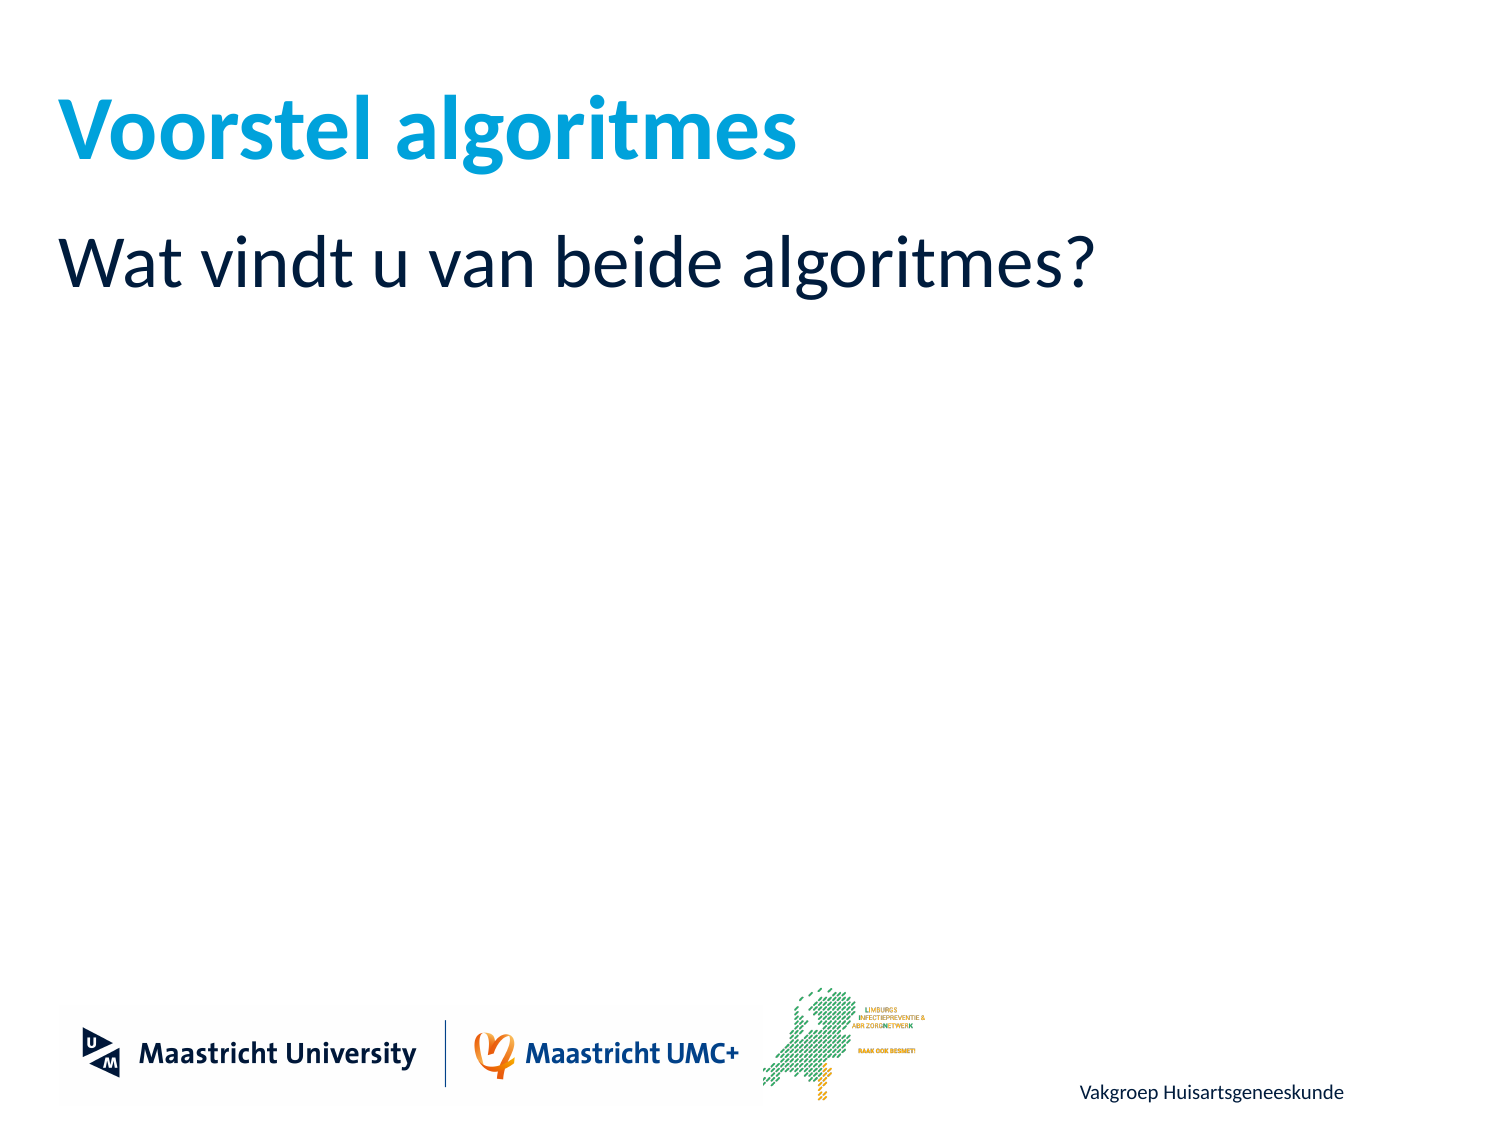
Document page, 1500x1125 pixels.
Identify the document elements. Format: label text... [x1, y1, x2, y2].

list Wat vindt u van beide algoritmes? [59, 212, 1425, 808]
footer Vakgroep Huisartsgeneeskunde [902, 1036, 1345, 1097]
title Voorstel algoritmes [59, 67, 1425, 192]
picture [59, 987, 925, 1106]
